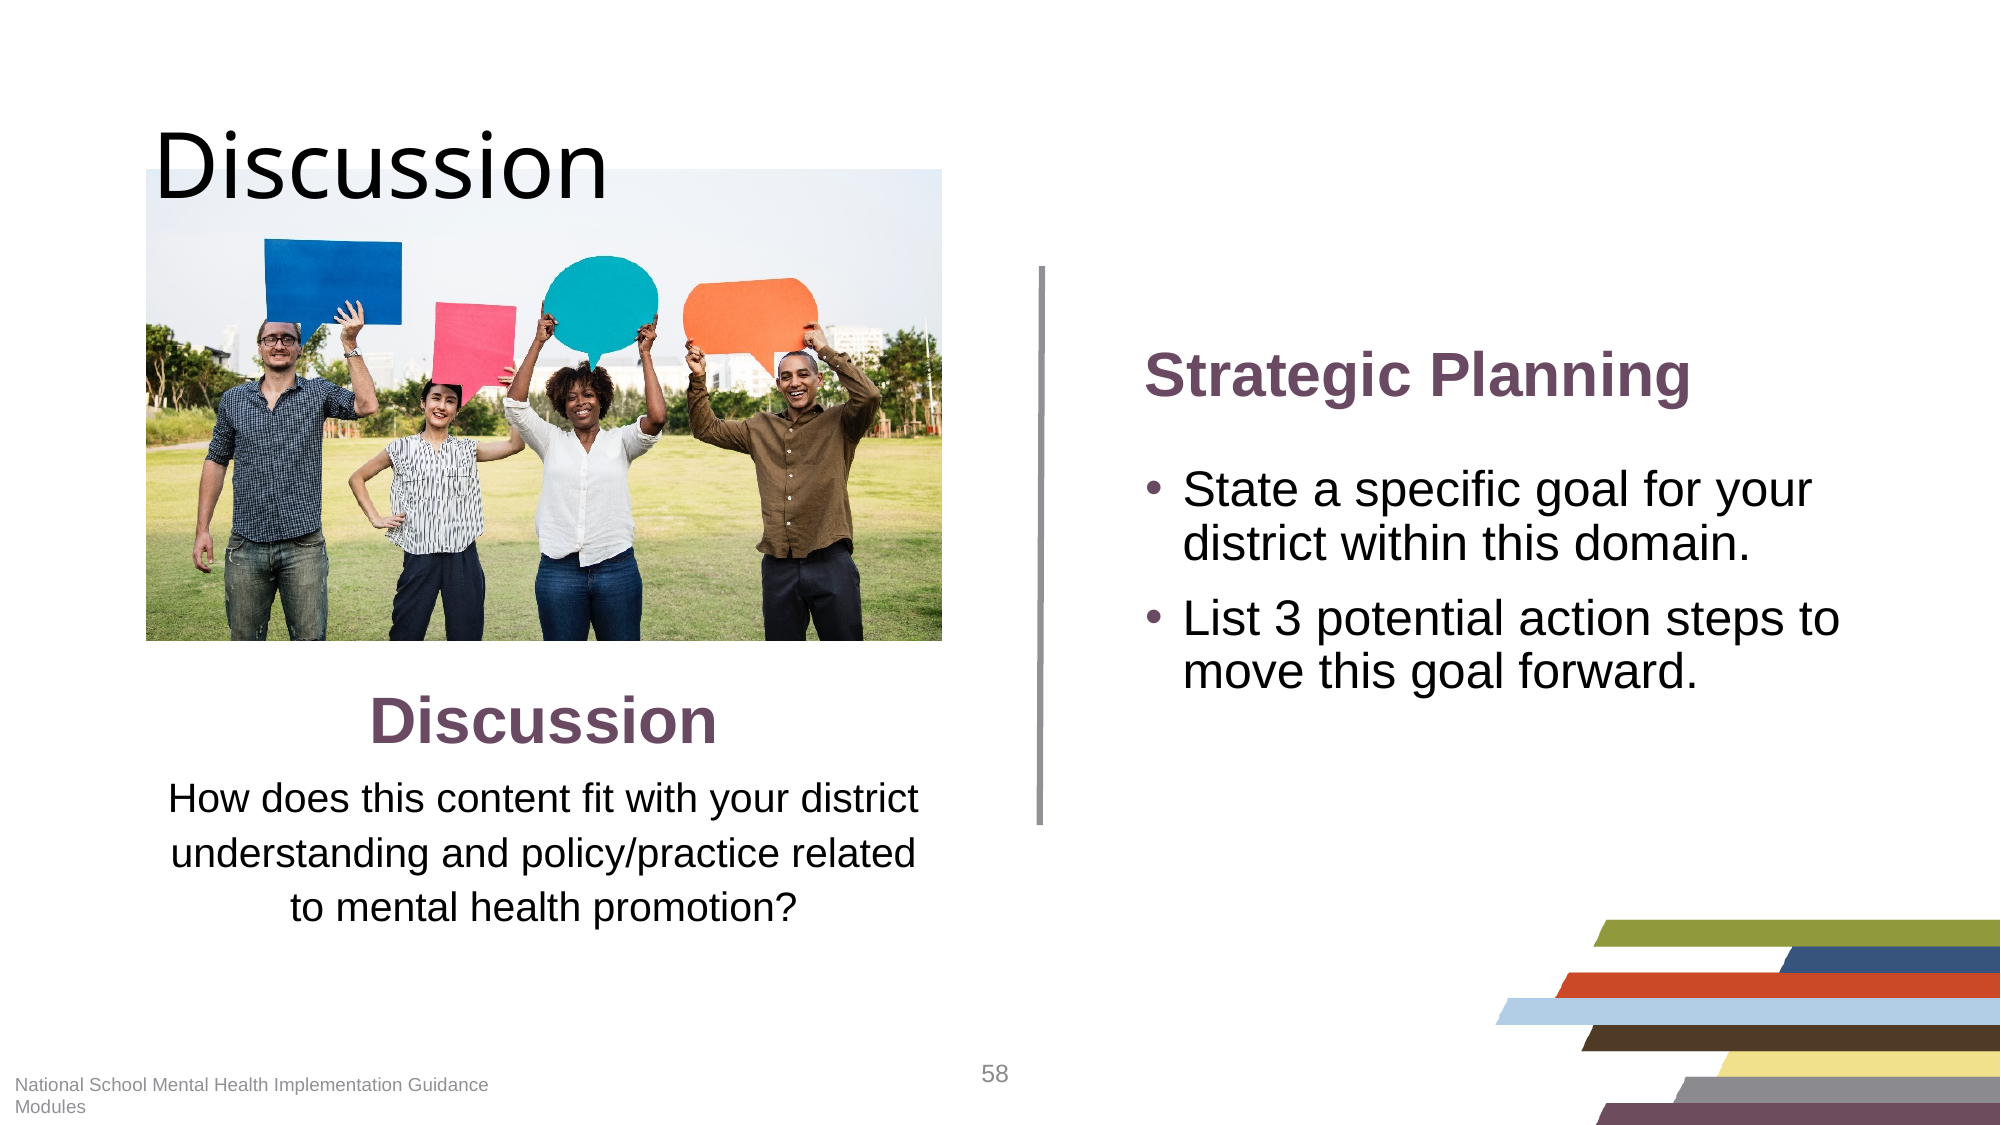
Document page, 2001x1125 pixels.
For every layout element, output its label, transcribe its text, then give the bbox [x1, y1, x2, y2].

picture [146, 169, 942, 641]
text_box National School Mental Health Implementation Guidance Modules [0, 1065, 572, 1125]
list Discussion How does this content fit with your district understanding and policy/practice related to mental health promotion? [146, 678, 942, 948]
list State a specific goal for your district within this domain. List 3 potential action steps to move this goal forward. [1129, 455, 1934, 776]
picture [1469, 847, 2000, 1125]
title Discussion [137, 59, 1863, 278]
text_box Strategic Planning [1129, 309, 1725, 443]
